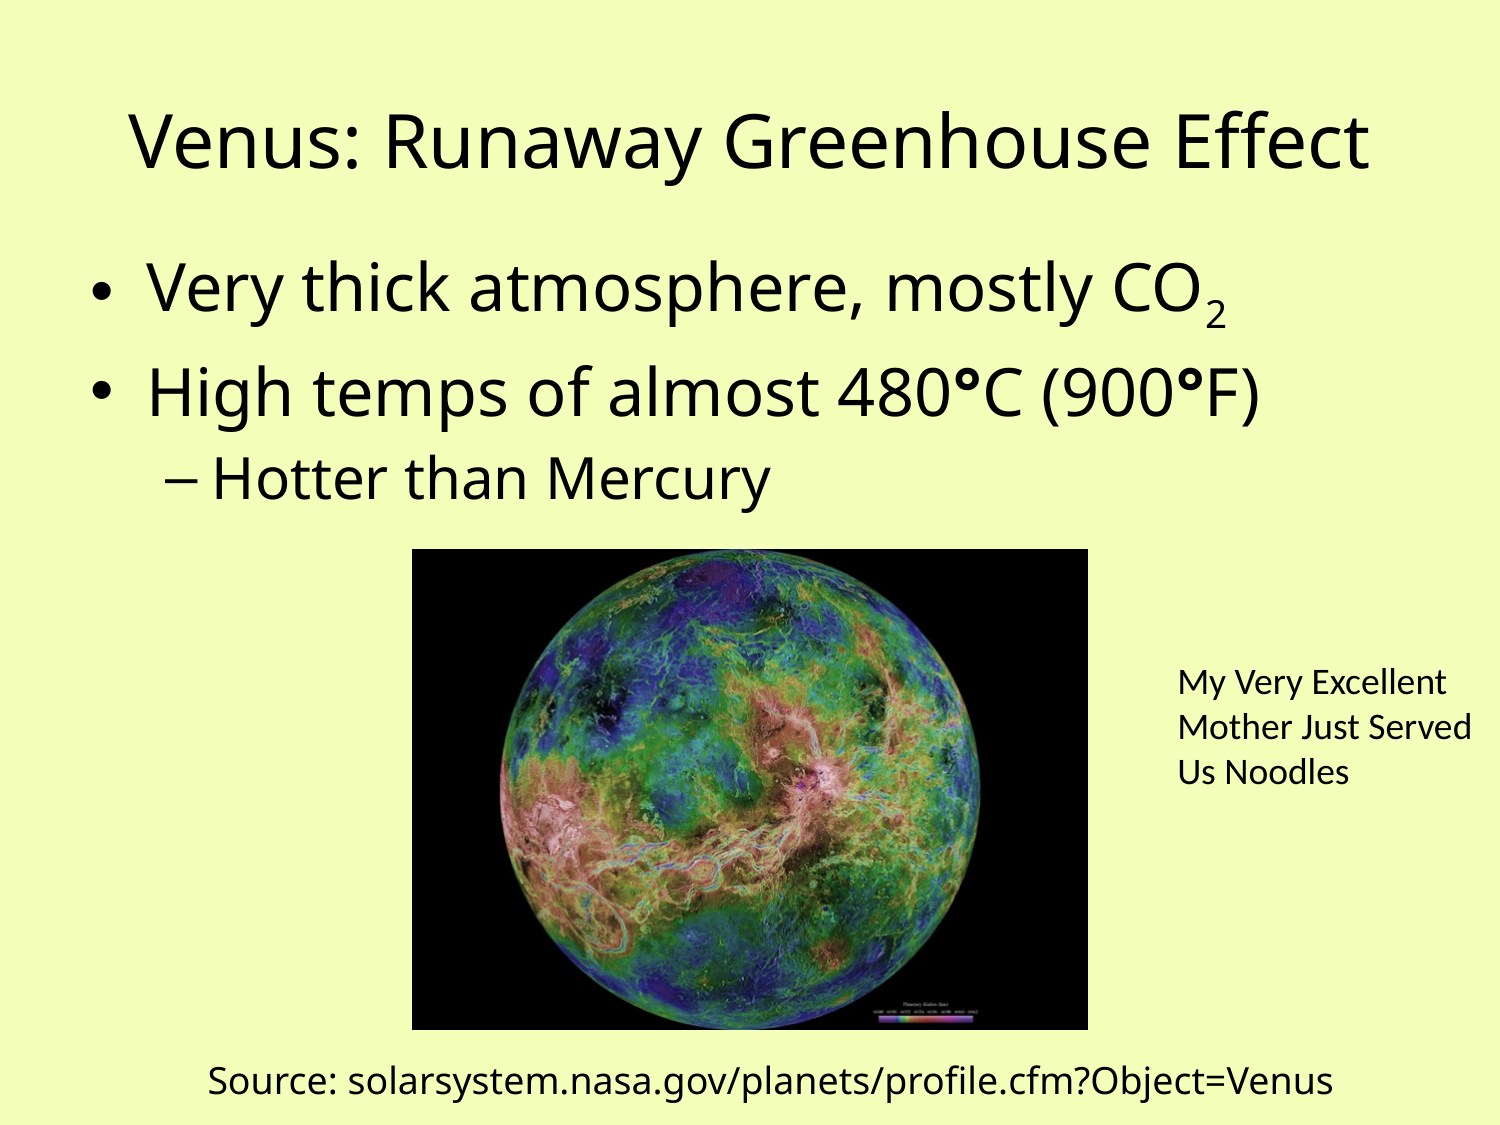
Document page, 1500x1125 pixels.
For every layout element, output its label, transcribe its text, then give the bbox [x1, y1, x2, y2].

text_box Source: solarsystem.nasa.gov/planets/profile.cfm?Object=Venus [192, 1049, 1350, 1110]
title Venus: Runaway Greenhouse Effect [75, 45, 1425, 233]
list Very thick atmosphere, mostly CO2 High temps of almost 480°C (900°F) Hotter than Mercury [75, 237, 1425, 980]
picture [412, 549, 1088, 1030]
text_box My Very Excellent Mother Just Served Us Noodles [1162, 649, 1500, 800]
